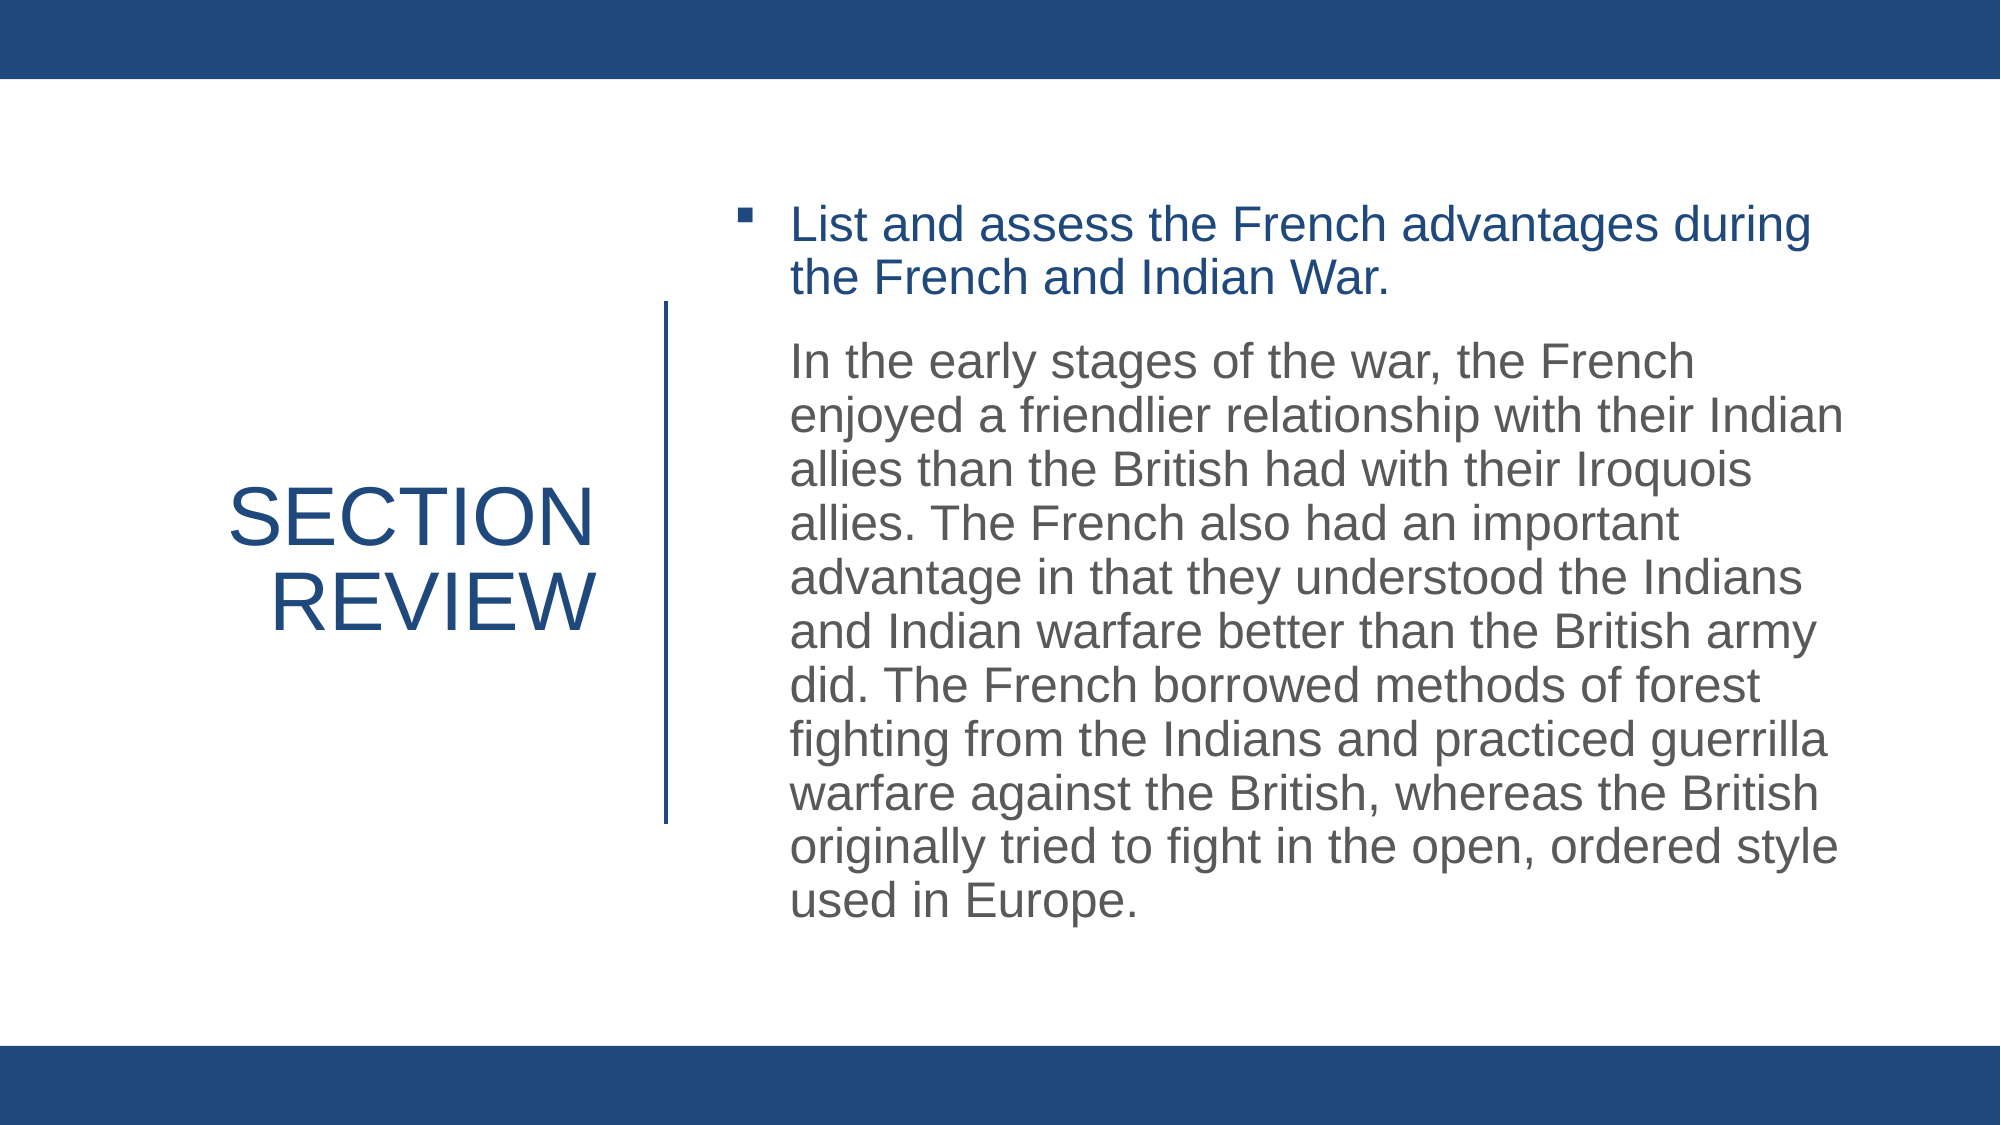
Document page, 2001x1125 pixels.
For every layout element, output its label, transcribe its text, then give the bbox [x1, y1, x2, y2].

list List and assess the French advantages during the French and Indian War. In the early stages of the war, the French enjoyed a friendlier relationship with their Indian allies than the British had with their Iroquois allies. The French also had an important advantage in that they understood the Indians and Indian warfare better than the British army did. The French borrowed methods of forest fighting from the Indians and practiced guerrilla warfare against the British, whereas the British originally tried to fight in the open, ordered style used in Europe. [718, 172, 1895, 955]
text_box [0, 1045, 2000, 1125]
text_box [0, 80, 2000, 1045]
title Section review [105, 217, 613, 908]
text_box [0, 0, 2000, 80]
